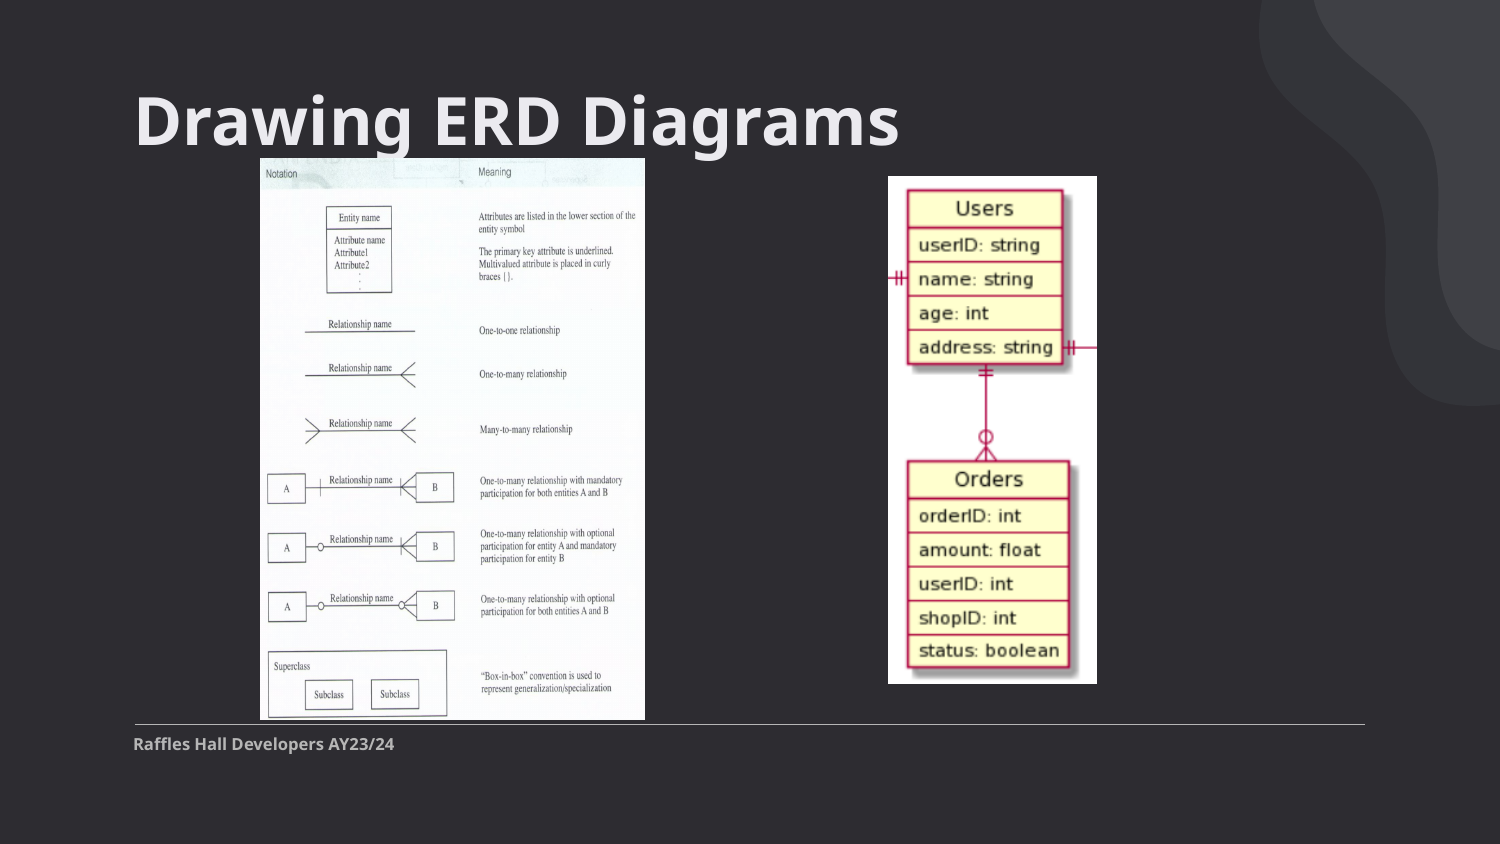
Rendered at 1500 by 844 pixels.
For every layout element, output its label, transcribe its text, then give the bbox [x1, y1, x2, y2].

picture [260, 158, 645, 720]
subtitle Raffles Hall Developers AY23/24 [118, 731, 435, 756]
picture [887, 176, 1097, 684]
title Drawing ERD Diagrams [118, 63, 1382, 161]
